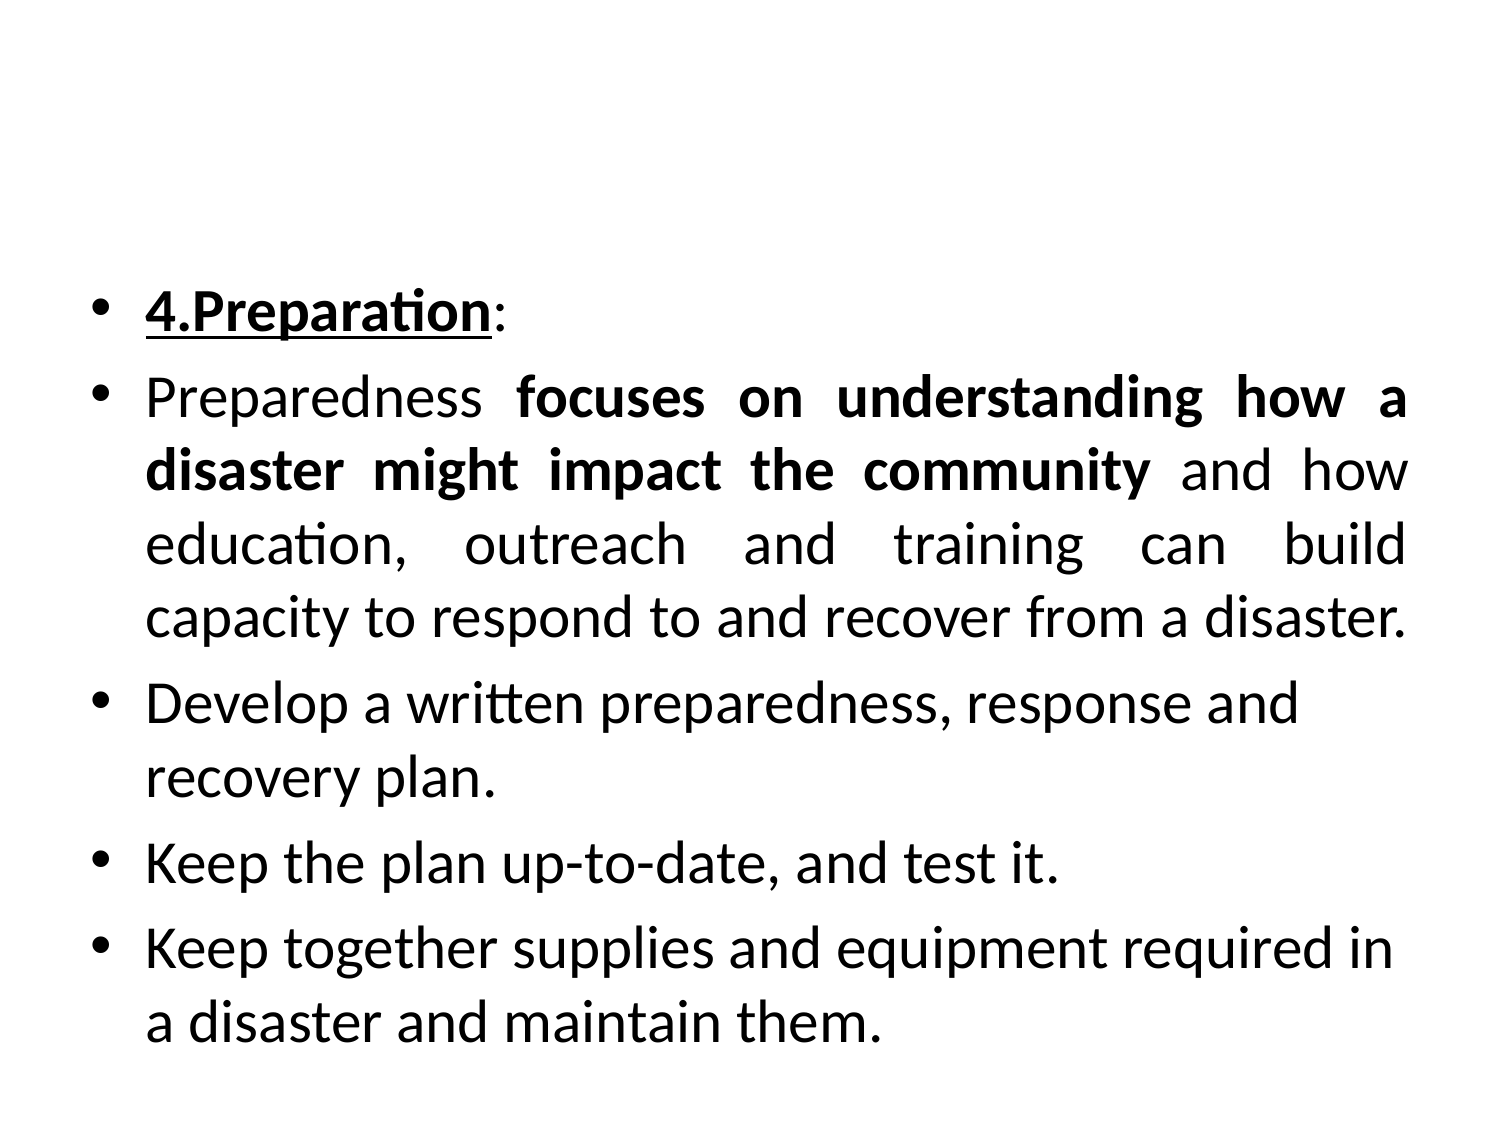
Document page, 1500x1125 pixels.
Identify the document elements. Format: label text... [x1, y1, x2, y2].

list 4.Preparation: Preparedness focuses on understanding how a disaster might impact the community and how education, outreach and training can build capacity to respond to and recover from a disaster. Develop a written preparedness, response and recovery plan. Keep the plan up-to-date, and test it. Keep together supplies and equipment required in a disaster and maintain them. [75, 262, 1425, 1075]
